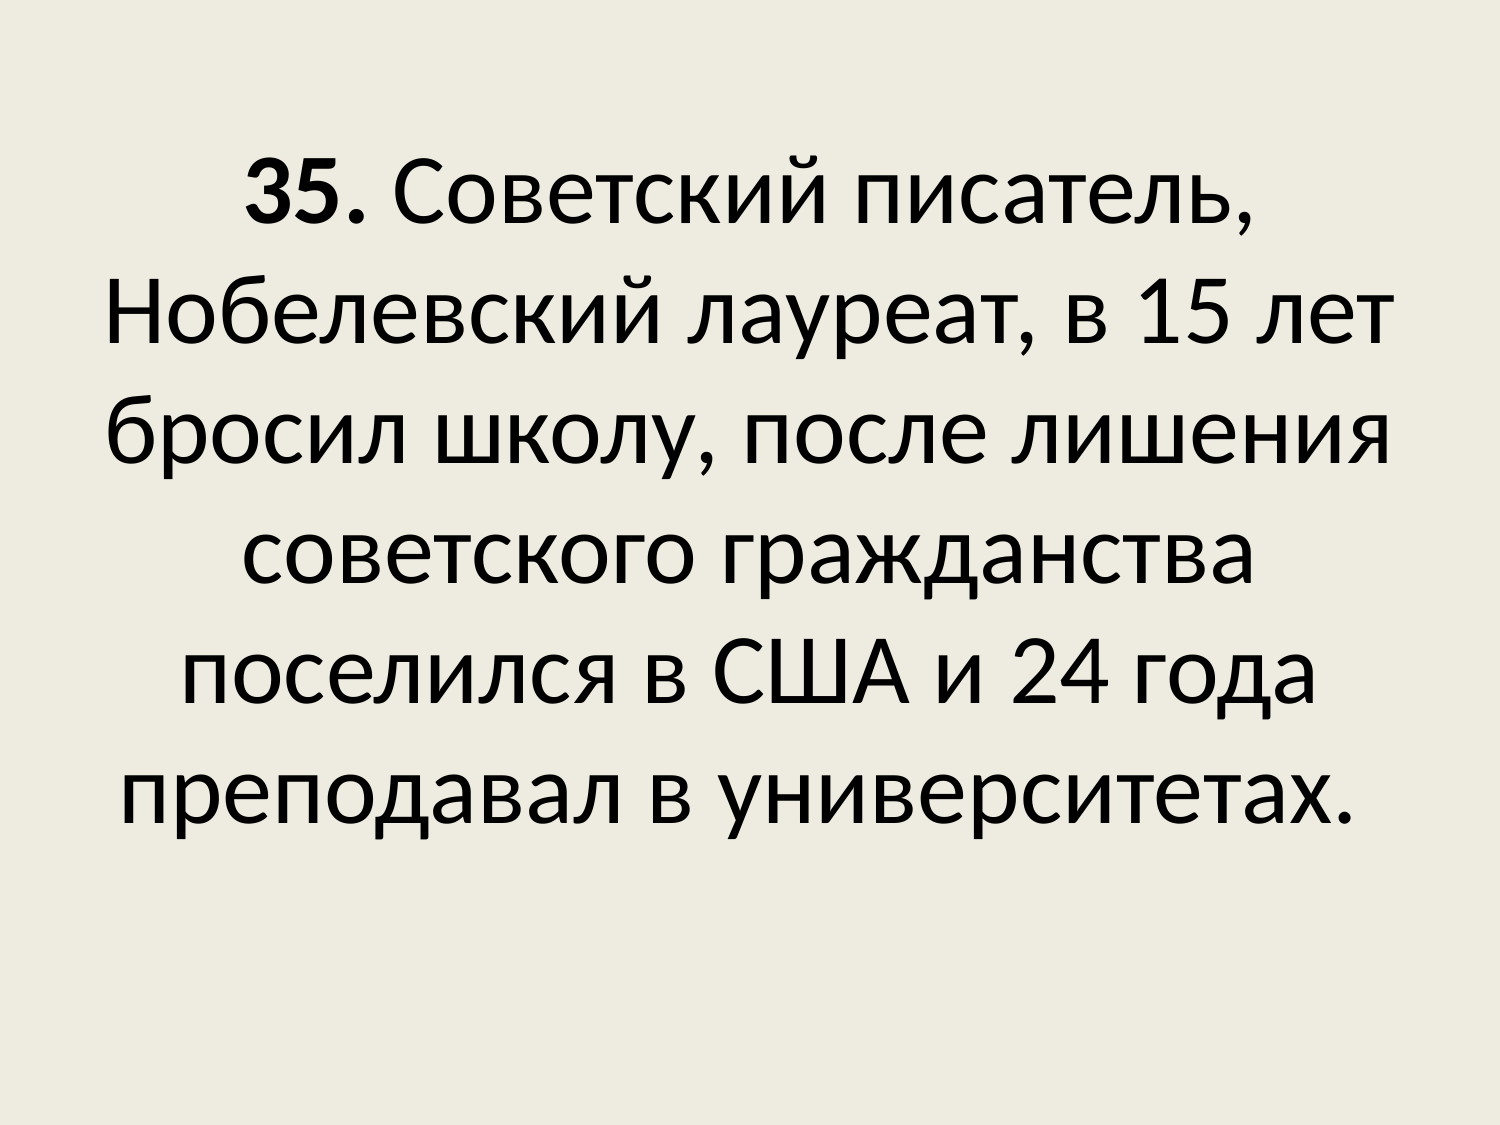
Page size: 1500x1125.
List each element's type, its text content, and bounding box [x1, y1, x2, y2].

title 35. Советский писатель, Нобелевский лауреат, в 15 лет бросил школу, после лишения советского гражданства поселился в США и 24 года преподавал в университетах. [75, 45, 1425, 1032]
